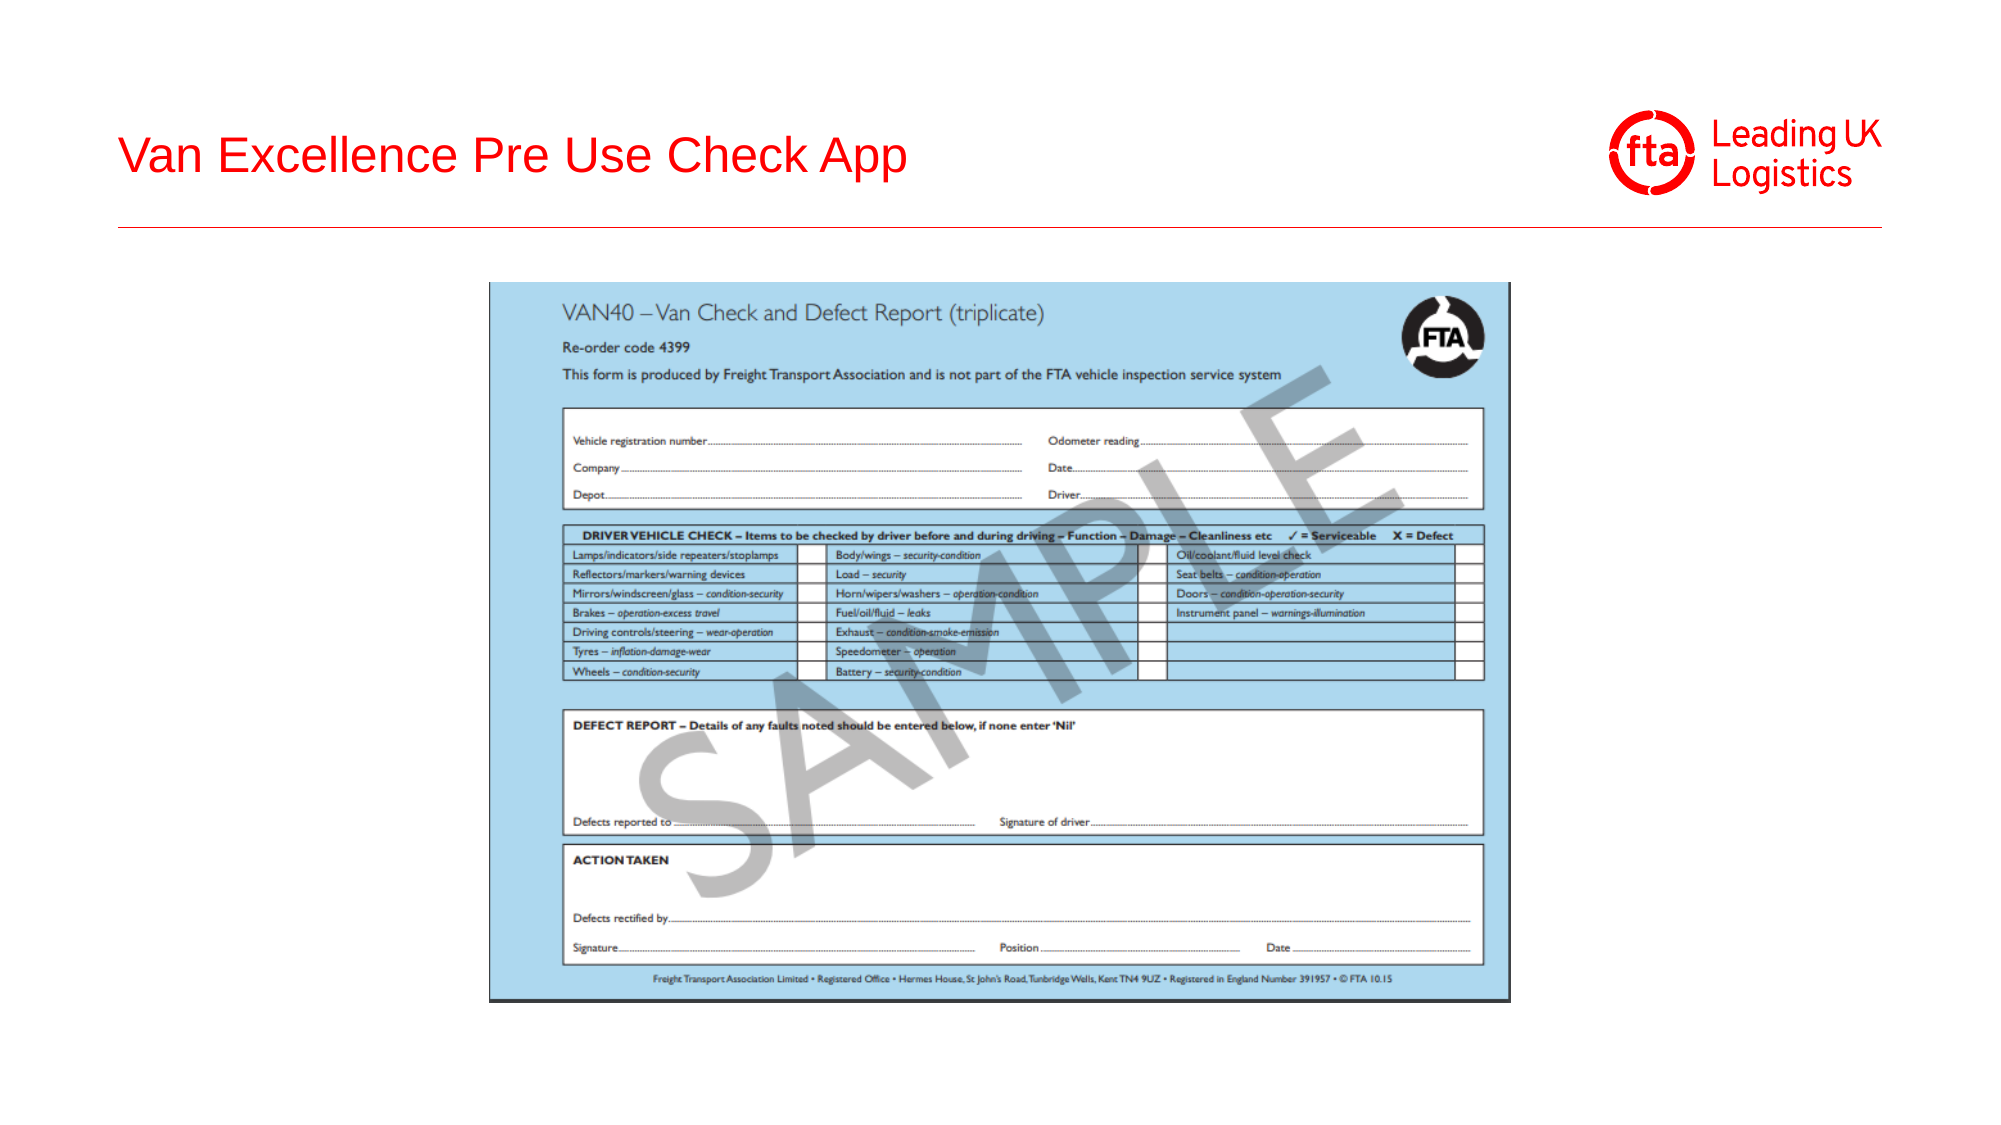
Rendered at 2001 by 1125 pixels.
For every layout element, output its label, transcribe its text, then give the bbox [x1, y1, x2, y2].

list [489, 282, 1511, 1003]
title Van Excellence Pre Use Check App [117, 122, 1542, 183]
